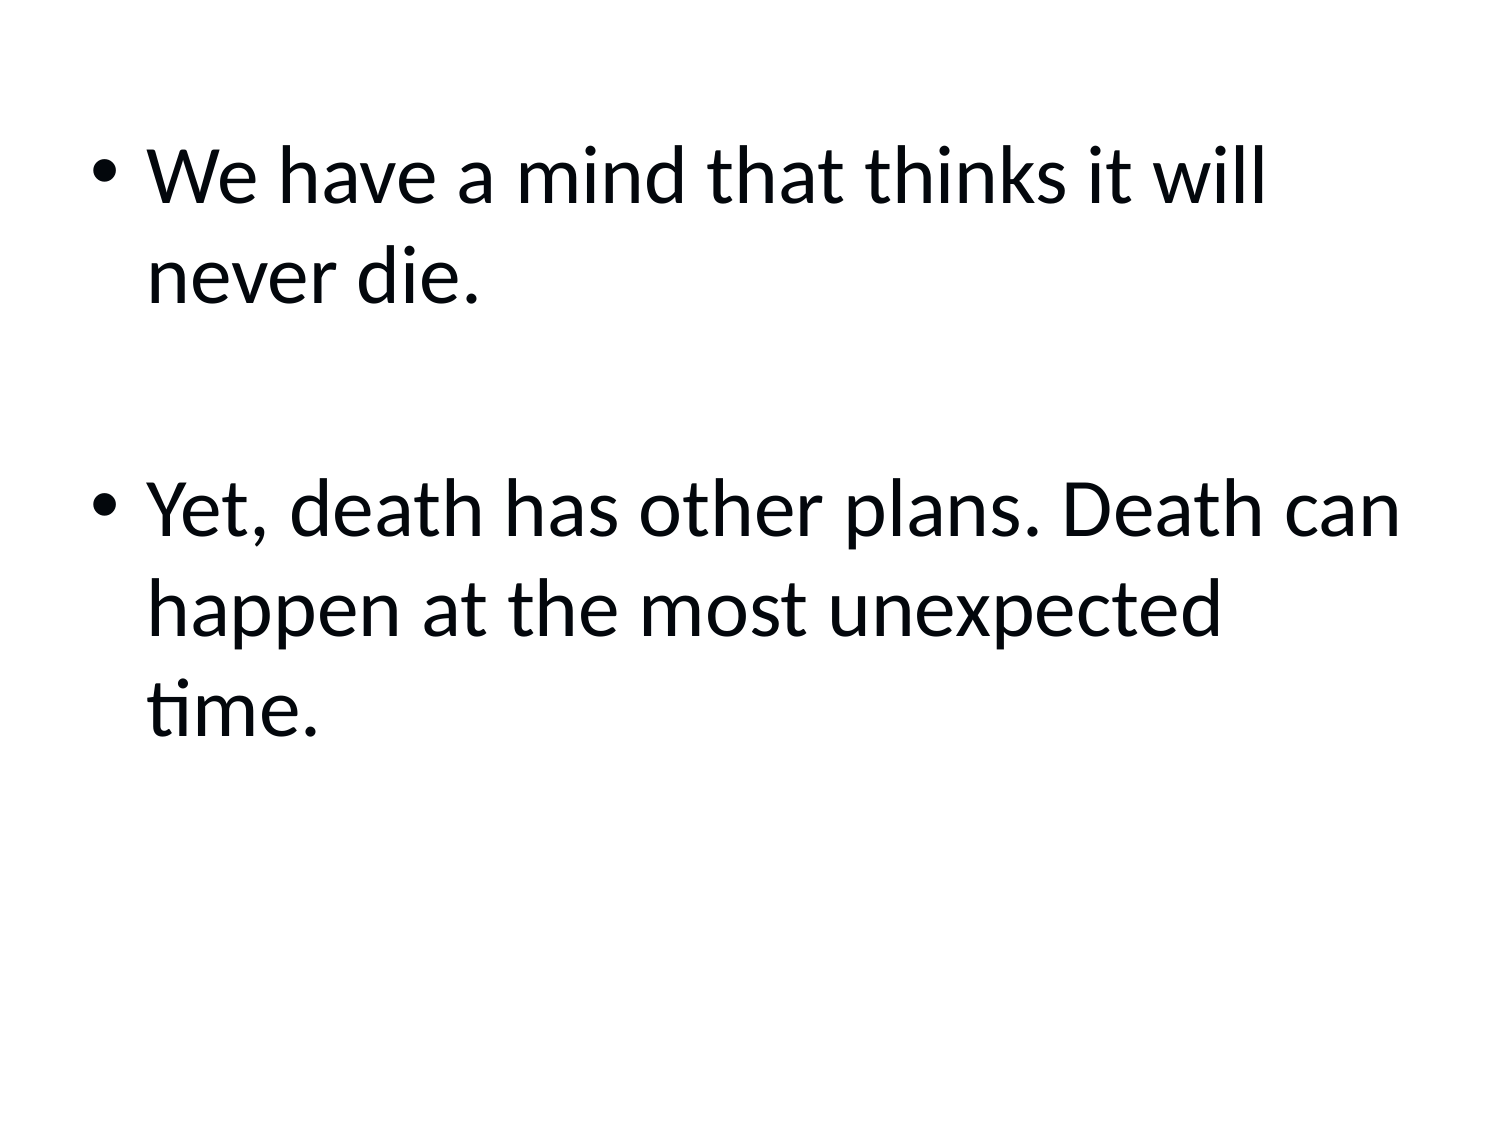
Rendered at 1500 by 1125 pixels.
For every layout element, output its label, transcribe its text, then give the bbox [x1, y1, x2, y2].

list We have a mind that thinks it will never die. Yet, death has other plans. Death can happen at the most unexpected time. [75, 112, 1425, 1005]
